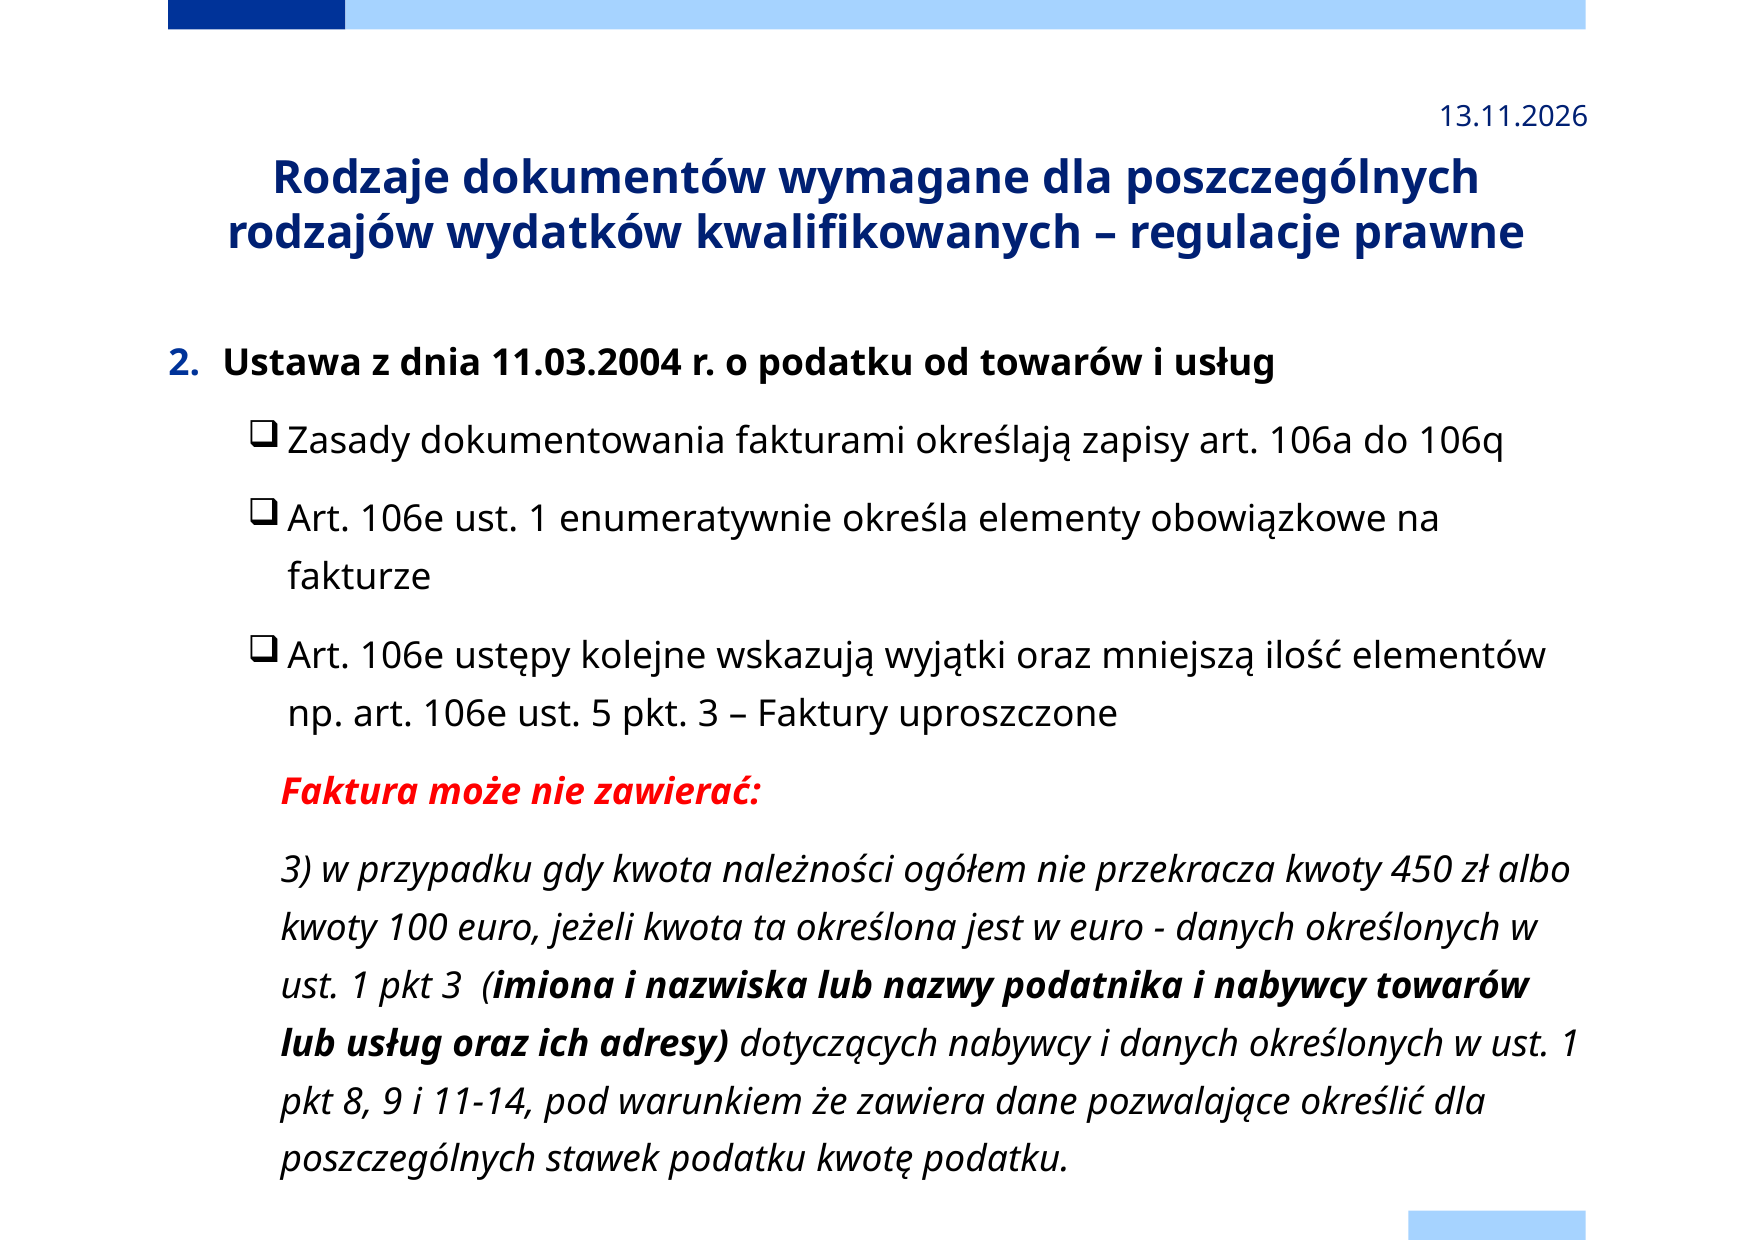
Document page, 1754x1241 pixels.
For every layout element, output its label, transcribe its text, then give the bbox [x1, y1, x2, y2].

list Ustawa z dnia 11.03.2004 r. o podatku od towarów i usług Zasady dokumentowania fakturami określają zapisy art. 106a do 106q Art. 106e ust. 1 enumeratywnie określa elementy obowiązkowe na fakturze Art. 106e ustępy kolejne wskazują wyjątki oraz mniejszą ilość elementów np. art. 106e ust. 5 pkt. 3 – Faktury uproszczone Faktura może nie zawierać: 3) w przypadku gdy kwota należności ogółem nie przekracza kwoty 450 zł albo kwoty 100 euro, jeżeli kwota ta określona jest w euro - danych określonych w ust. 1 pkt 3 (imiona i nazwiska lub nazwy podatnika i nabywcy towarów lub usług oraz ich adresy) dotyczących nabywcy i danych określonych w ust. 1 pkt 8, 9 i 11-14, pod warunkiem że zawiera dane pozwalające określić dla poszczególnych stawek podatku kwotę podatku. [168, 324, 1586, 1188]
title Rodzaje dokumentów wymagane dla poszczególnych rodzajów wydatków kwalifikowanych – regulacje prawne [168, 147, 1586, 324]
text_box 2024-11-24 [1293, 88, 1589, 146]
